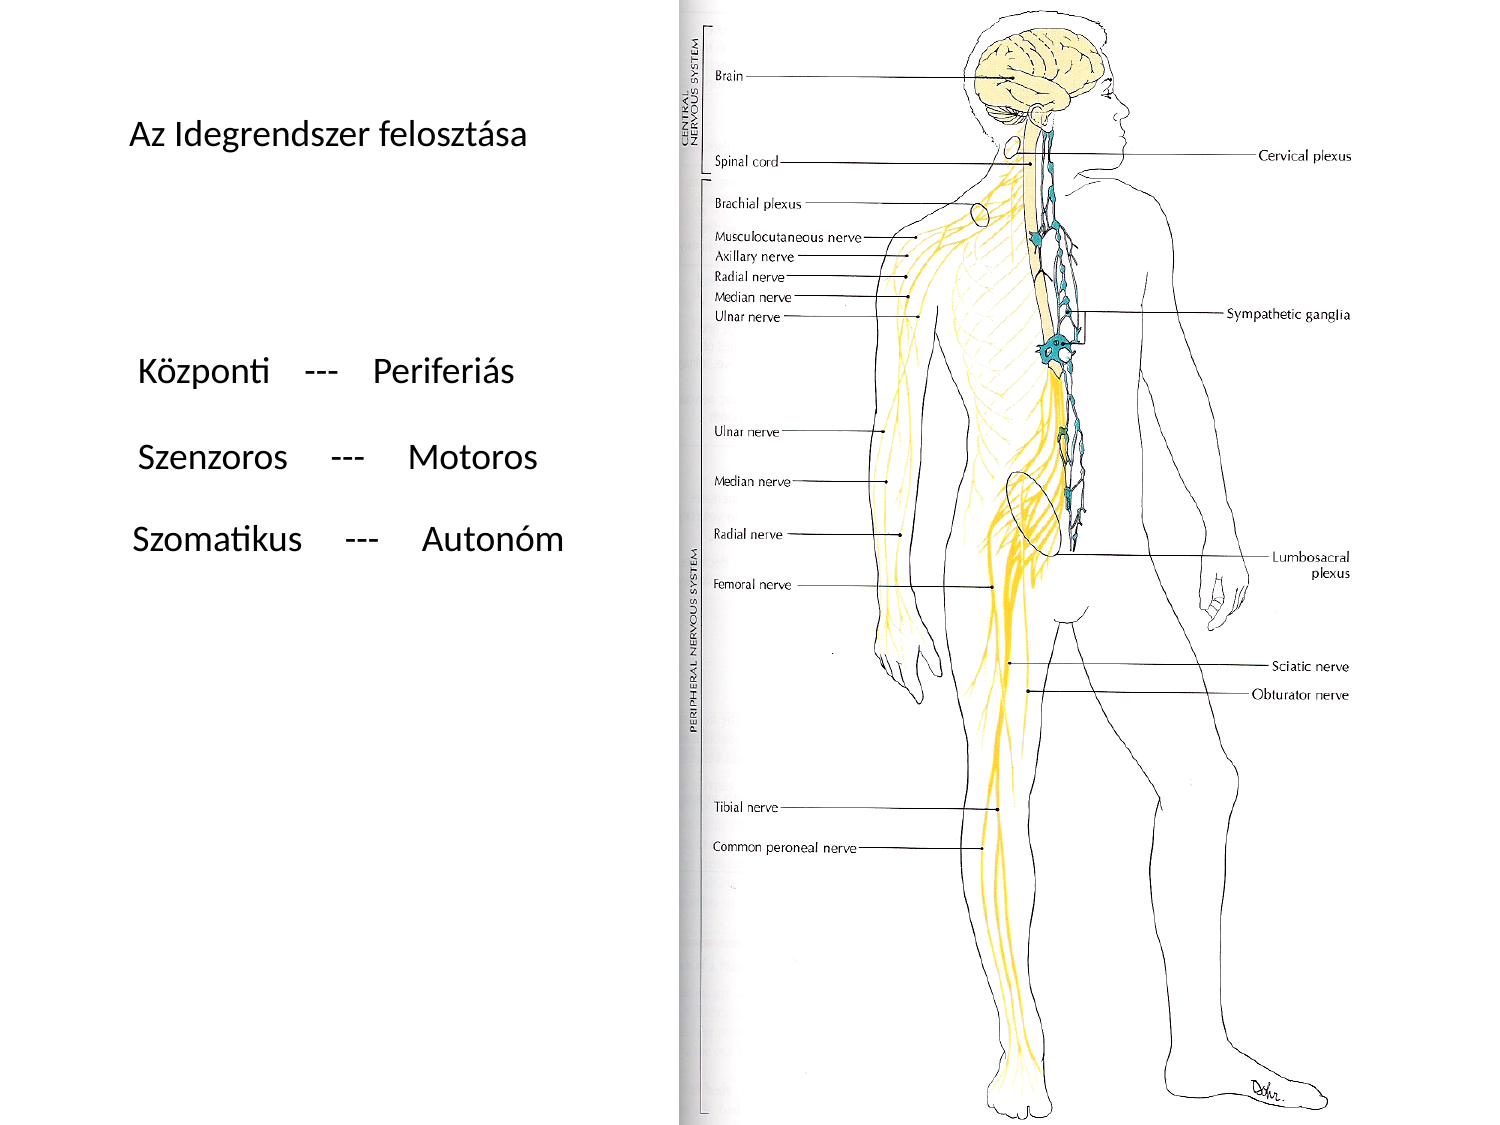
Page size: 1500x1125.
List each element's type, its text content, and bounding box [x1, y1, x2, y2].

text_box Szomatikus --- Autonóm [117, 506, 581, 567]
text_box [678, 0, 1387, 1125]
text_box Szenzoros --- Motoros [123, 424, 554, 484]
text_box Az Idegrendszer felosztása [114, 101, 544, 162]
text_box Központi --- Periferiás [123, 338, 531, 399]
